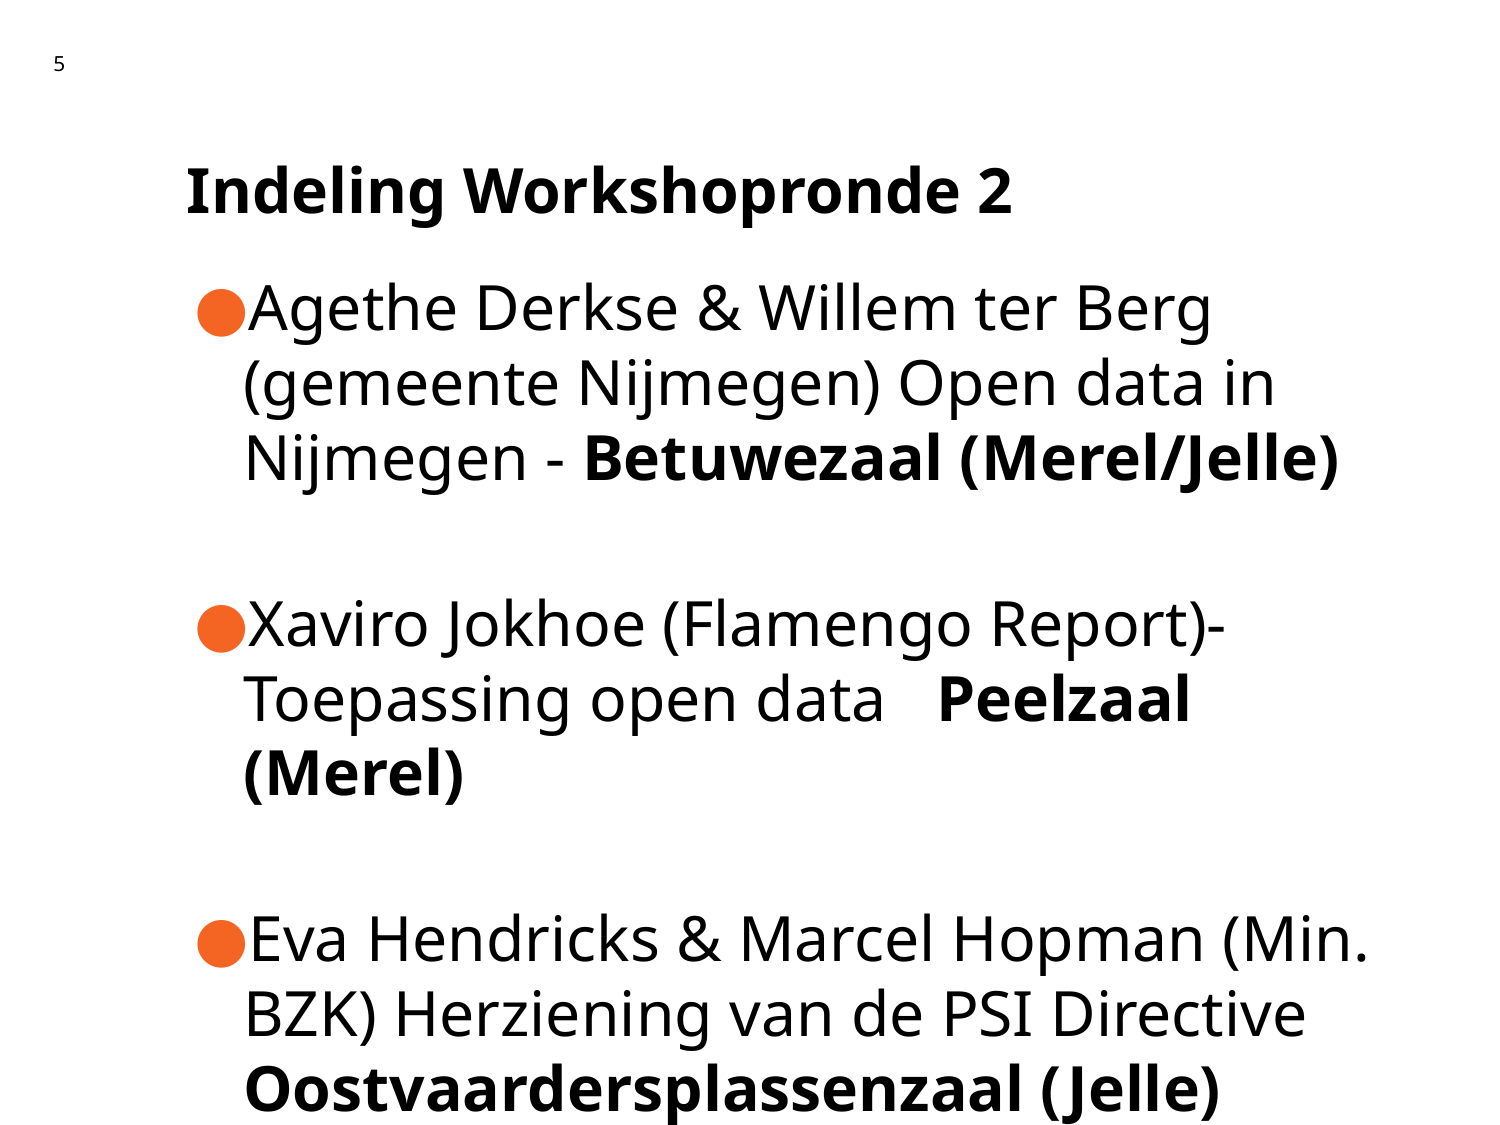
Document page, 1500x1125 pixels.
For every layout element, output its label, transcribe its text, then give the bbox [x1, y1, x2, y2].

slide_number 5 [0, 34, 119, 95]
list Agethe Derkse & Willem ter Berg (gemeente Nijmegen) Open data in Nijmegen - Betuwezaal (Merel/Jelle) Xaviro Jokhoe (Flamengo Report)- Toepassing open data Peelzaal (Merel) Eva Hendricks & Marcel Hopman (Min. BZK) Herziening van de PSI Directive Oostvaardersplassenzaal (Jelle) [171, 260, 1425, 938]
title Indeling Workshopronde 2 [171, 94, 1425, 260]
